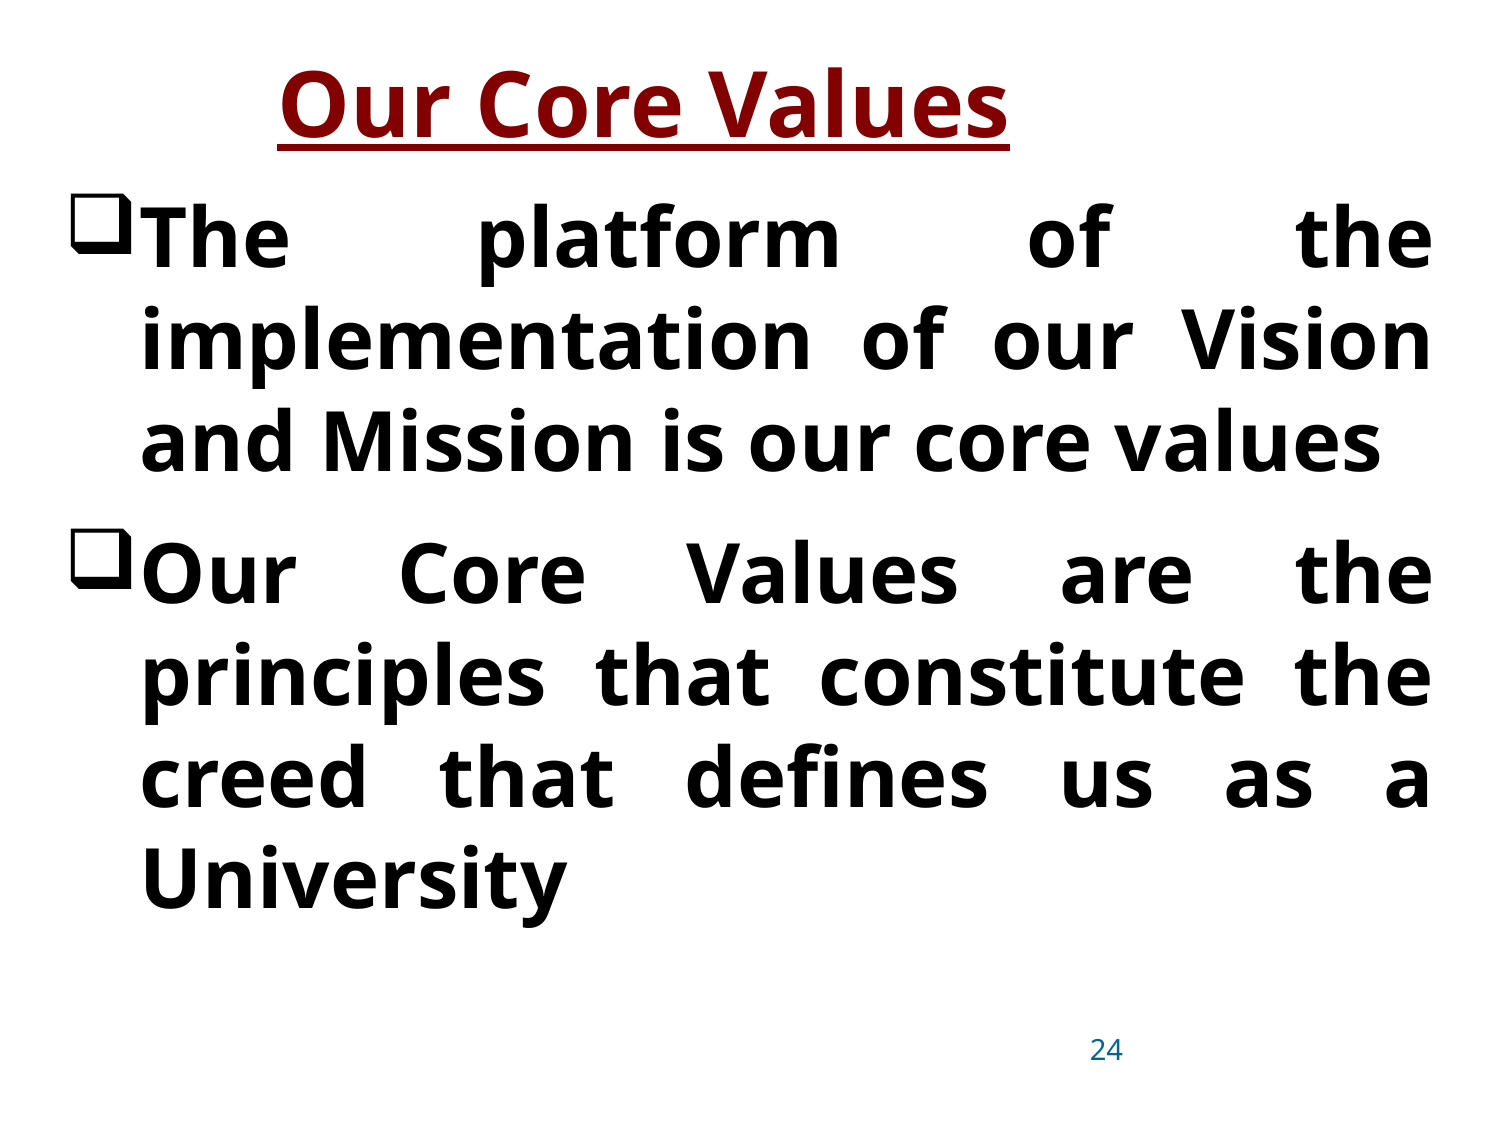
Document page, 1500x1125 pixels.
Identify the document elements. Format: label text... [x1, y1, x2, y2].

title Our Core Values [262, 49, 1163, 165]
subtitle The platform of the implementation of our Vision and Mission is our core values Our Core Values are the principles that constitute the creed that defines us as a University [50, 174, 1450, 1063]
slide_number 24 [1074, 1023, 1425, 1100]
